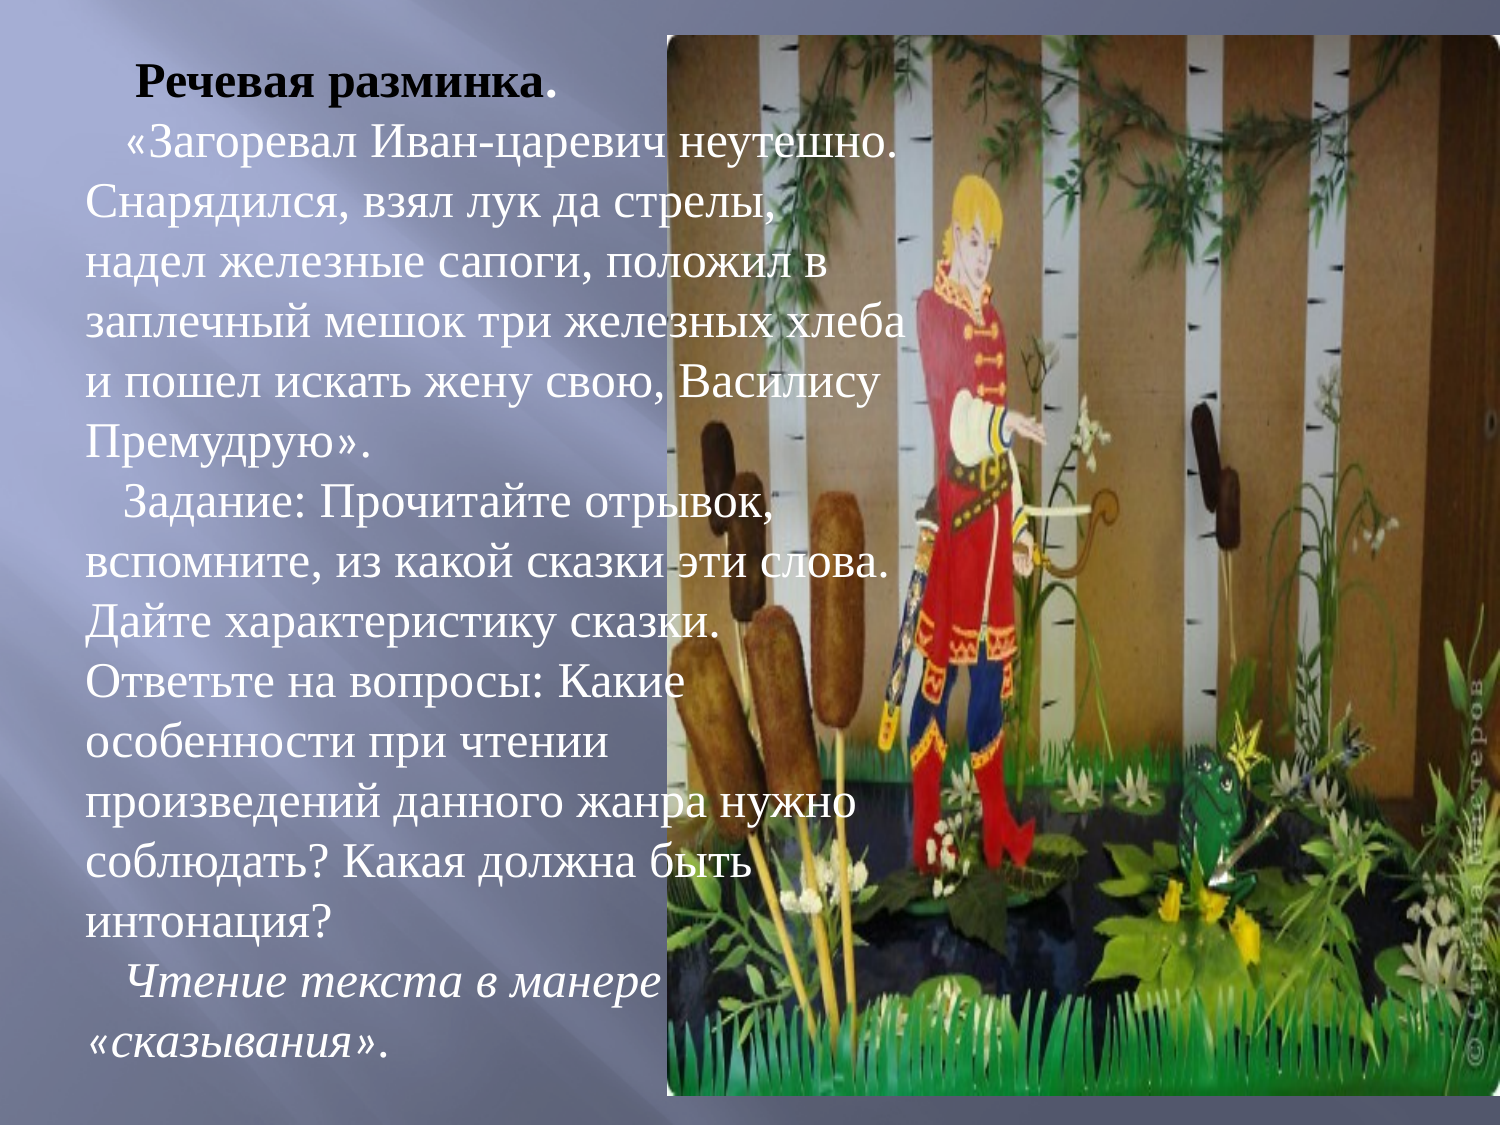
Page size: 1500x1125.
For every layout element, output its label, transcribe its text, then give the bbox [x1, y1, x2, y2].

picture [667, 34, 1500, 1096]
text_box Речевая разминка. «Загоревал Иван-царевич неутешно. Снарядился, взял лук да стрелы, надел железные сапоги, положил в заплечный мешок три железных хлеба и пошел искать жену свою, Василису Премудрую». Задание: Прочитайте отрывок, вспомните, из какой сказки эти слова. Дайте характеристику сказки. Ответьте на вопросы: Какие особенности при чтении произведений данного жанра нужно соблюдать? Какая должна быть интонация? Чтение текста в манере «сказывания». [70, 40, 662, 1076]
